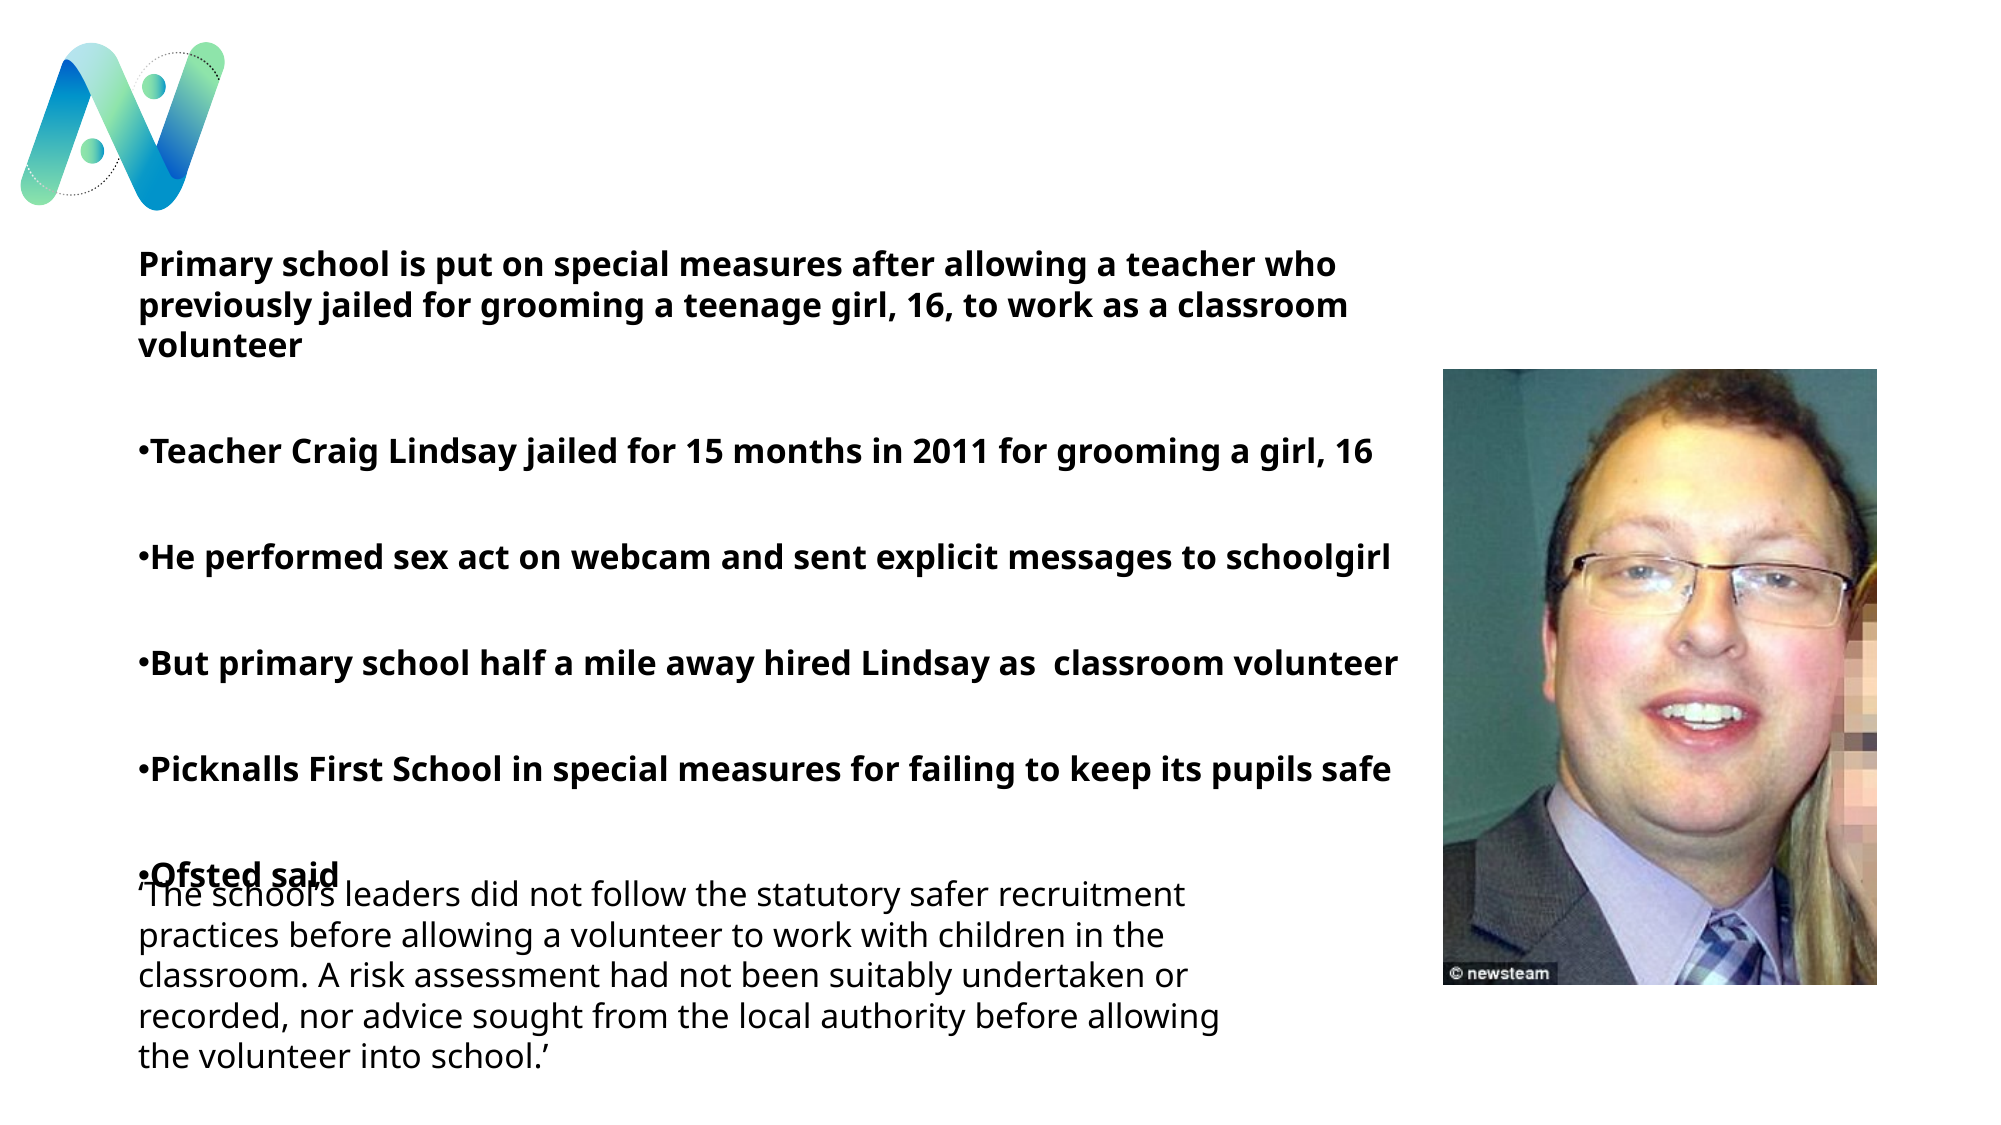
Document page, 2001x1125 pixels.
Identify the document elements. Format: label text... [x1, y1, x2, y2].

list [0, 0, 266, 275]
text_box Primary school is put on special measures after allowing a teacher who previously jailed for grooming a teenage girl, 16, to work as a classroom volunteer Teacher Craig Lindsay jailed for 15 months in 2011 for grooming a girl, 16 He performed sex act on webcam and sent explicit messages to schoolgirl But primary school half a mile away hired Lindsay as classroom volunteer Picknalls First School in special measures for failing to keep its pupils safe Ofsted said [123, 235, 1446, 960]
picture [1443, 369, 1877, 985]
text_box ‘The school’s leaders did not follow the statutory safer recruitment practices before allowing a volunteer to work with children in the classroom. A risk assessment had not been suitably undertaken or recorded, nor advice sought from the local authority before allowing the volunteer into school.’ [123, 865, 1248, 1083]
